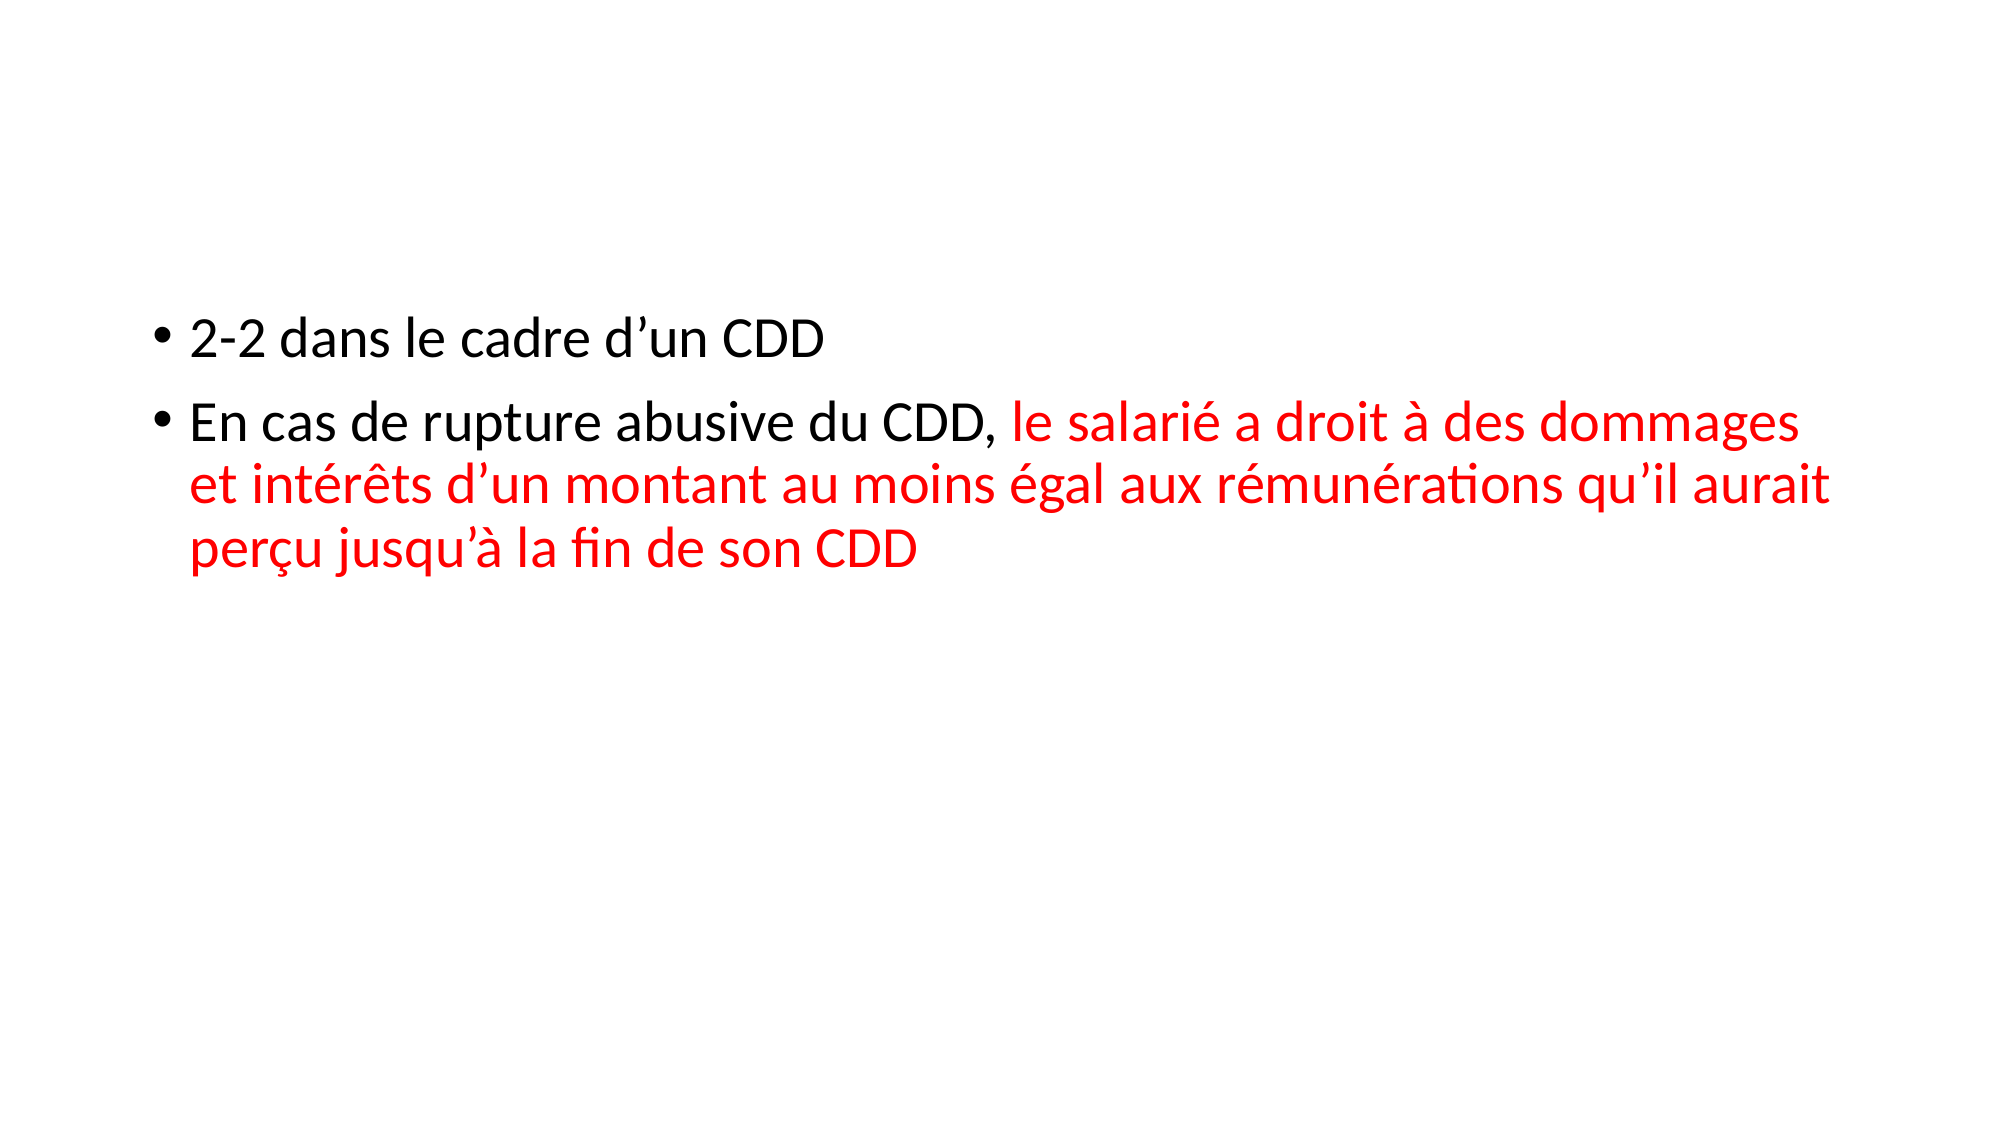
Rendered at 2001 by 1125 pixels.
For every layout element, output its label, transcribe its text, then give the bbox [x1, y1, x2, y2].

list 2-2 dans le cadre d’un CDD En cas de rupture abusive du CDD, le salarié a droit à des dommages et intérêts d’un montant au moins égal aux rémunérations qu’il aurait perçu jusqu’à la fin de son CDD [137, 299, 1863, 1014]
